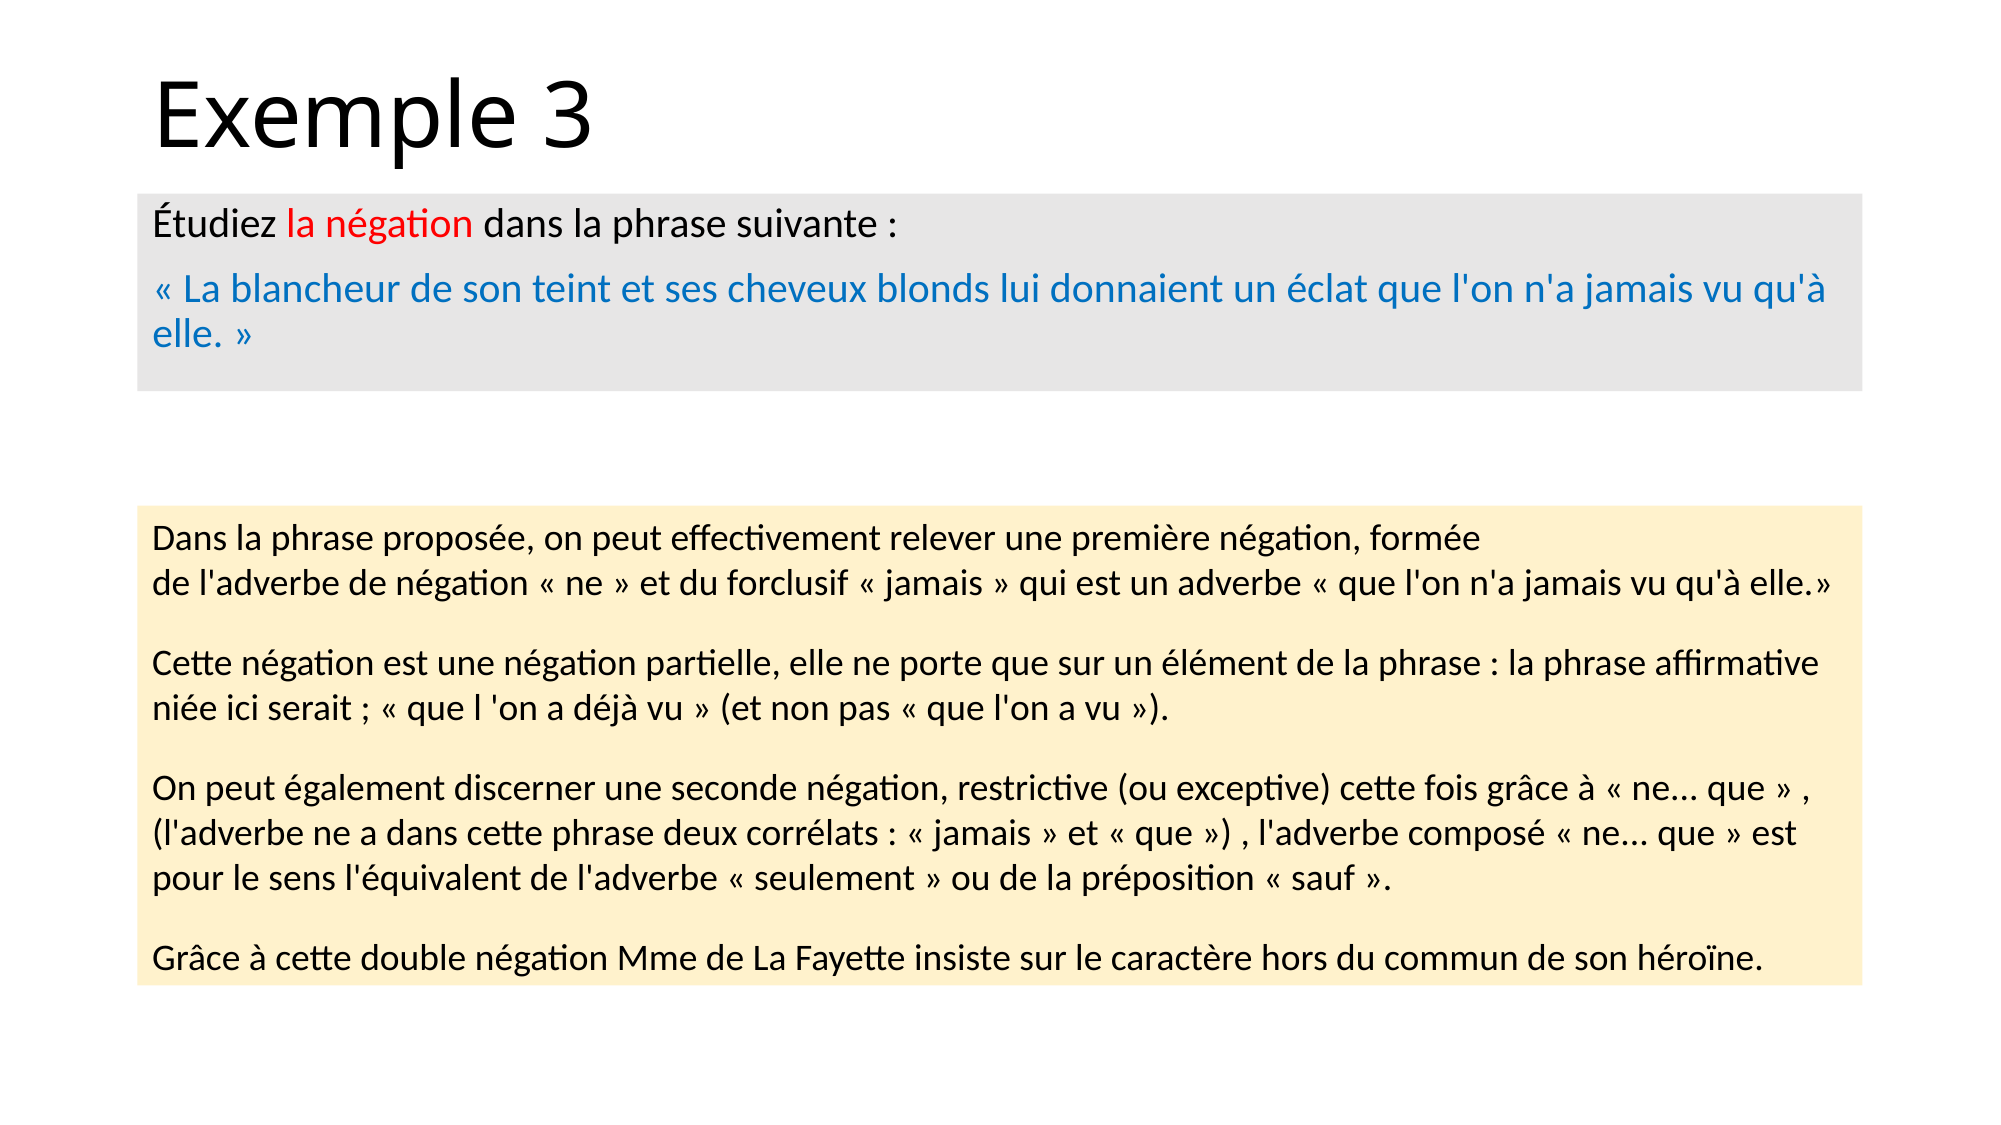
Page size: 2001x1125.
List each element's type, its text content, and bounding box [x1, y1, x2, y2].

list Étudiez la négation dans la phrase suivante : « La blancheur de son teint et ses cheveux blonds lui donnaient un éclat que l'on n'a jamais vu qu'à elle. » [137, 193, 1863, 392]
title Exemple 3 [137, 24, 1863, 193]
text_box Dans la phrase proposée, on peut effectivement relever une première négation, formée de l'adverbe de négation « ne » et du forclusif « jamais » qui est un adverbe « que l'on n'a jamais vu qu'à elle.» Cette négation est une négation partielle, elle ne porte que sur un élément de la phrase : la phrase affirmative niée ici serait ; « que l 'on a déjà vu » (et non pas « que l'on a vu »). On peut également discerner une seconde négation, restrictive (ou exceptive) cette fois grâce à « ne... que » , (l'adverbe ne a dans cette phrase deux corrélats : « jamais » et « que ») , l'adverbe composé « ne... que » est pour le sens l'équivalent de l'adverbe « seulement » ou de la préposition « sauf ». Grâce à cette double négation Mme de La Fayette insiste sur le caractère hors du commun de son héroïne. [137, 505, 1863, 986]
